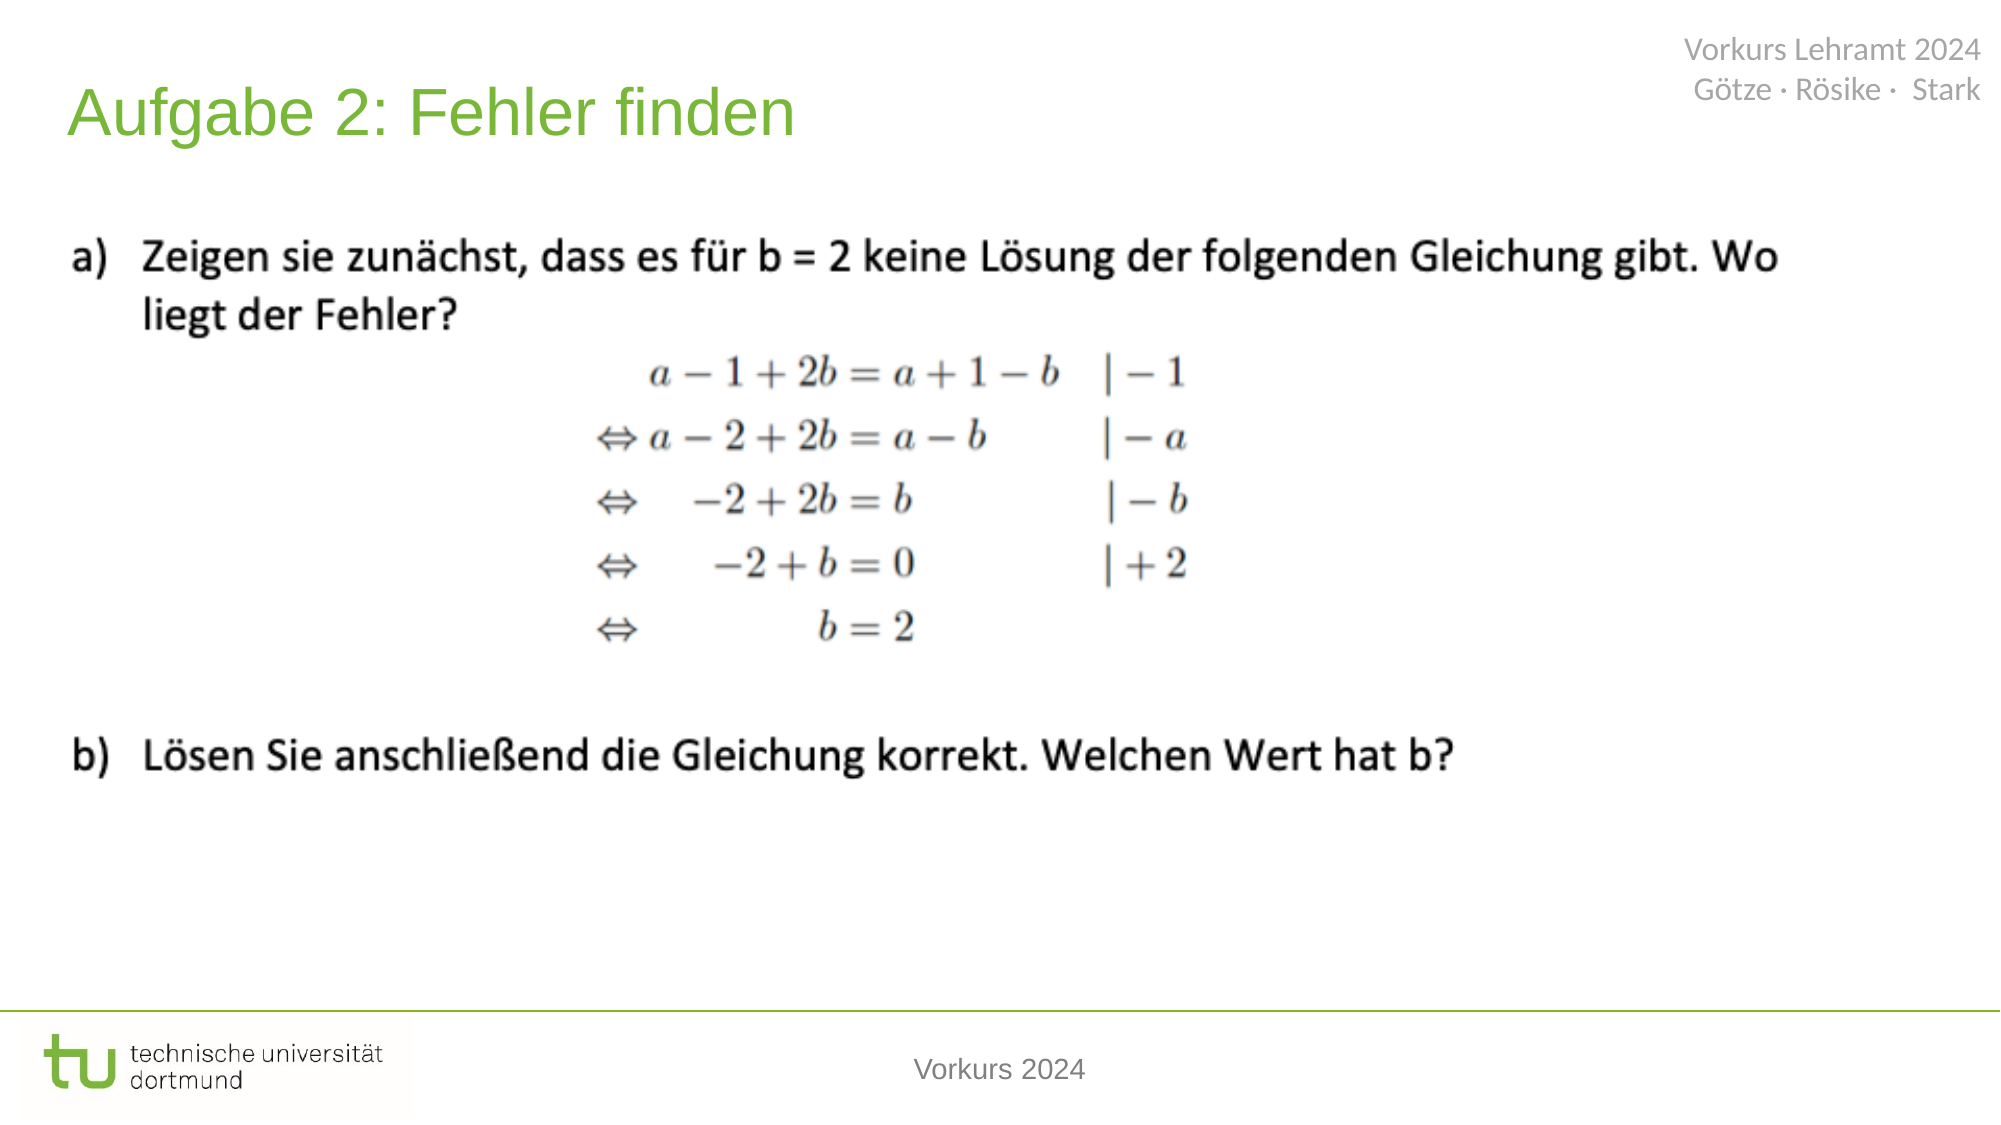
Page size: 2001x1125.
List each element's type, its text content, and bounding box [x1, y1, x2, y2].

text_box Vorkurs Lehramt 2024 Götze · Rösike · Stark [1557, 19, 1996, 155]
footer Vorkurs 2024 [662, 1042, 1338, 1103]
title Aufgabe 2: Fehler finden [52, 59, 1938, 168]
picture [20, 1012, 414, 1119]
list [52, 208, 1797, 800]
